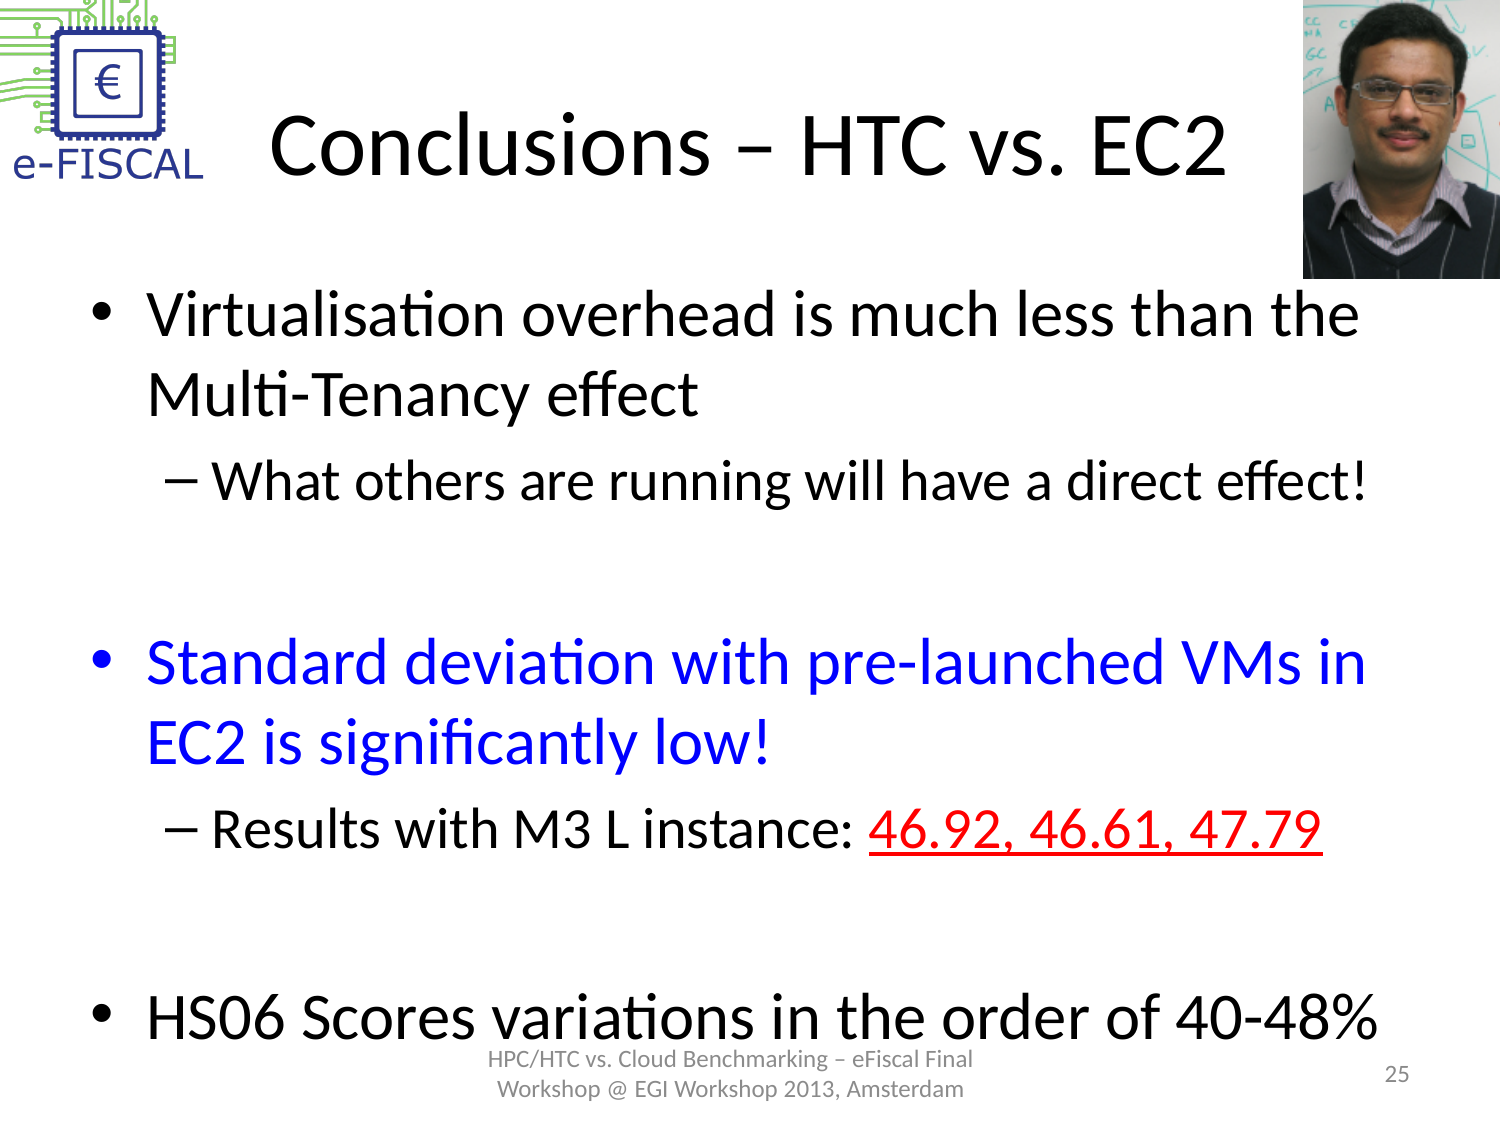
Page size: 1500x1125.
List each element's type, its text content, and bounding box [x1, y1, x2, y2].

title Conclusions – HTC vs. EC2 [75, 45, 1425, 233]
footer HPC/HTC vs. Cloud Benchmarking – eFiscal Final Workshop @ EGI Workshop 2013, Amsterdam [437, 1042, 1025, 1103]
slide_number 25 [1074, 1042, 1425, 1103]
picture [1303, 0, 1500, 279]
list Virtualisation overhead is much less than the Multi-Tenancy effect What others are running will have a direct effect! Standard deviation with pre-launched VMs in EC2 is significantly low! Results with M3 L instance: 46.92, 46.61, 47.79 HS06 Scores variations in the order of 40-48% [75, 262, 1425, 1005]
